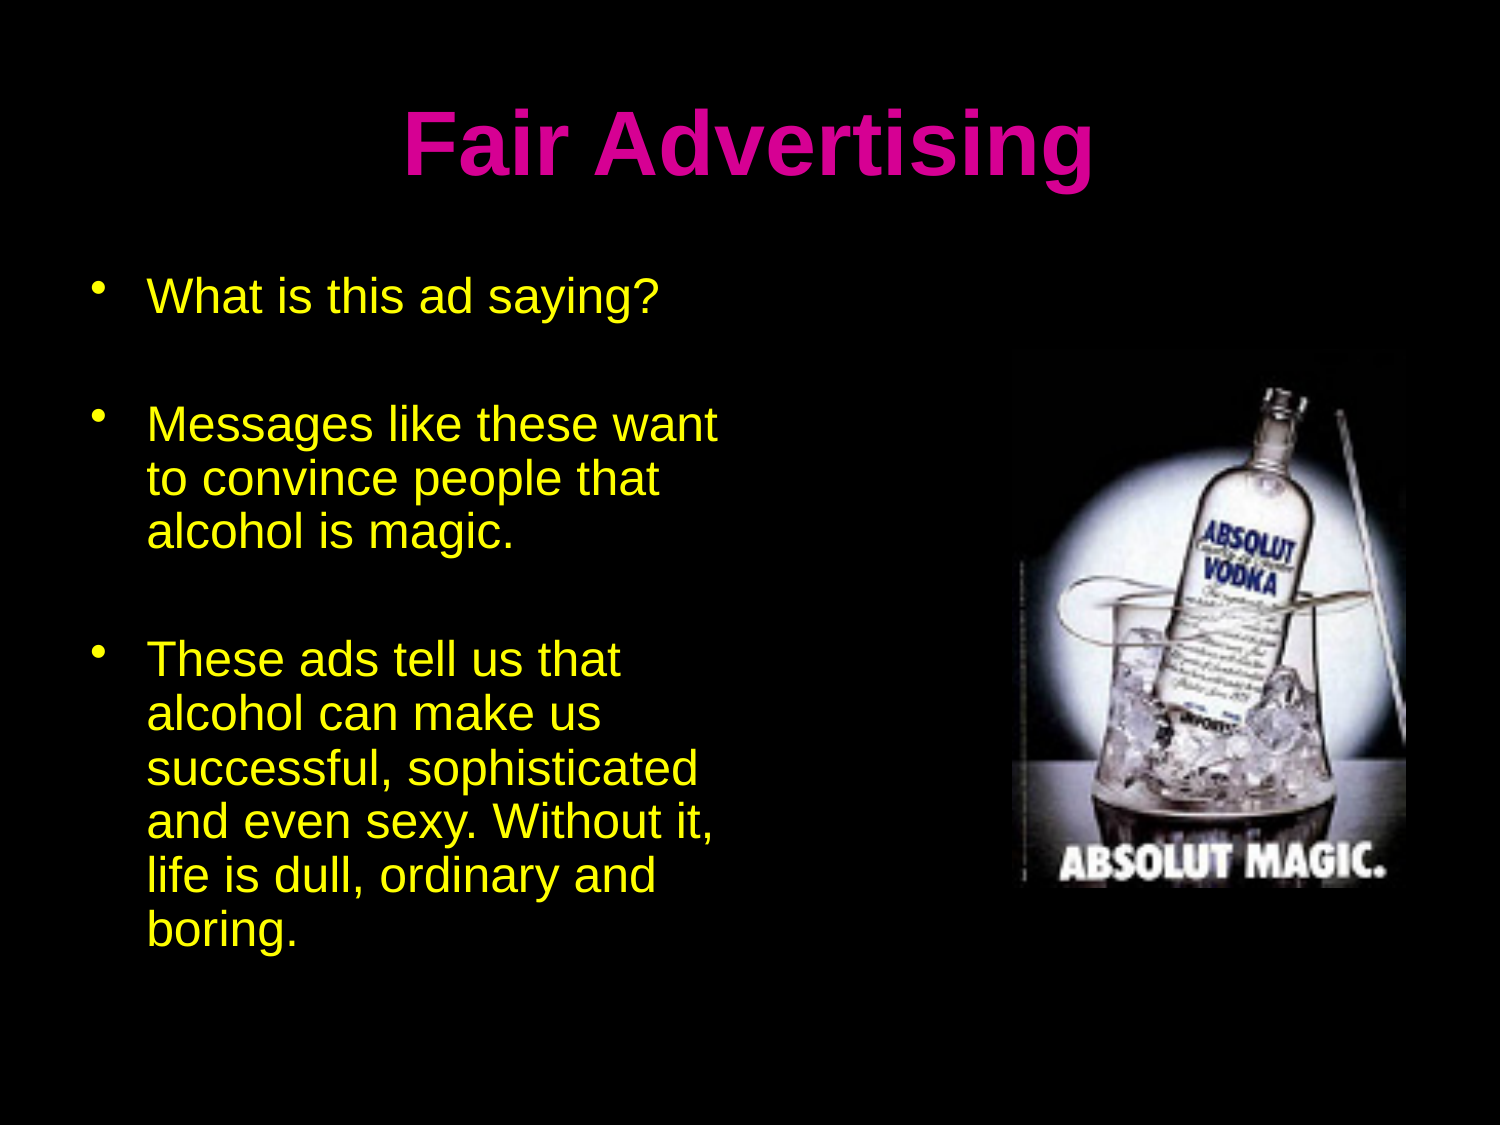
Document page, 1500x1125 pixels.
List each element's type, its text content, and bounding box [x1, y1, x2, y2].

picture [1012, 349, 1406, 888]
list What is this ad saying? Messages like these want to convince people that alcohol is magic. These ads tell us that alcohol can make us successful, sophisticated and even sexy. Without it, life is dull, ordinary and boring. [75, 262, 738, 1005]
title Fair Advertising [75, 45, 1425, 233]
